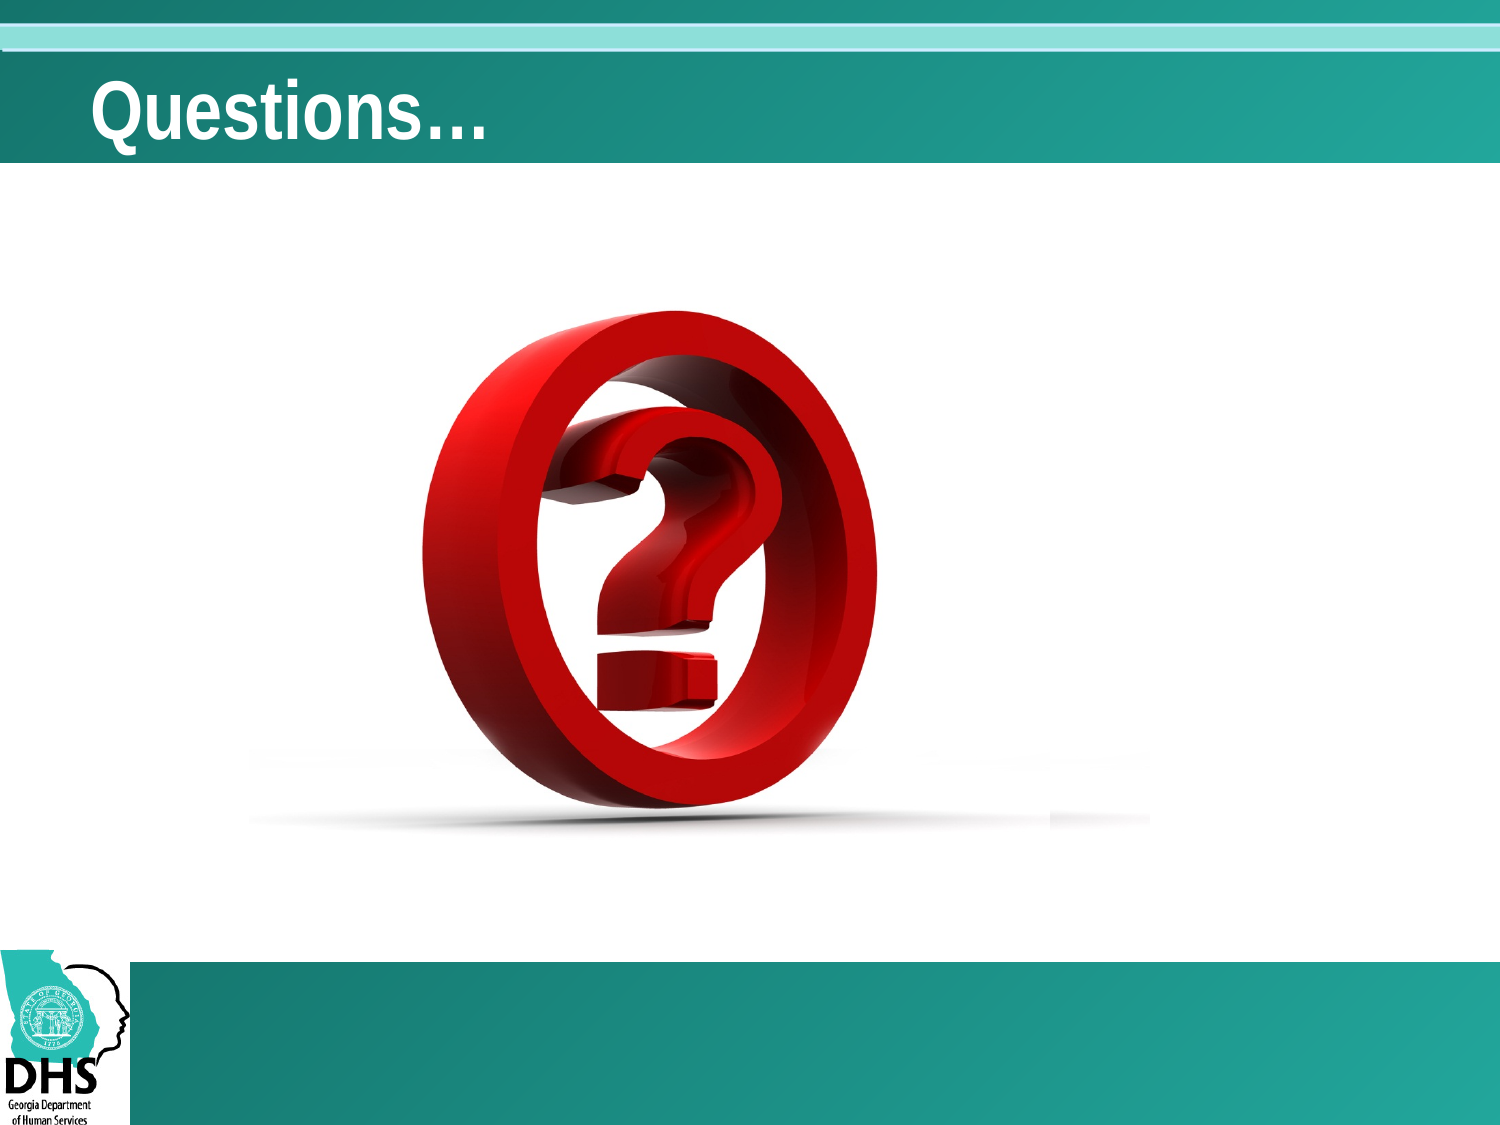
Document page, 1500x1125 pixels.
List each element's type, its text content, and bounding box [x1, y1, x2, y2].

picture [0, 949, 130, 1125]
title Questions… [73, 10, 1500, 202]
picture [249, 262, 1151, 864]
